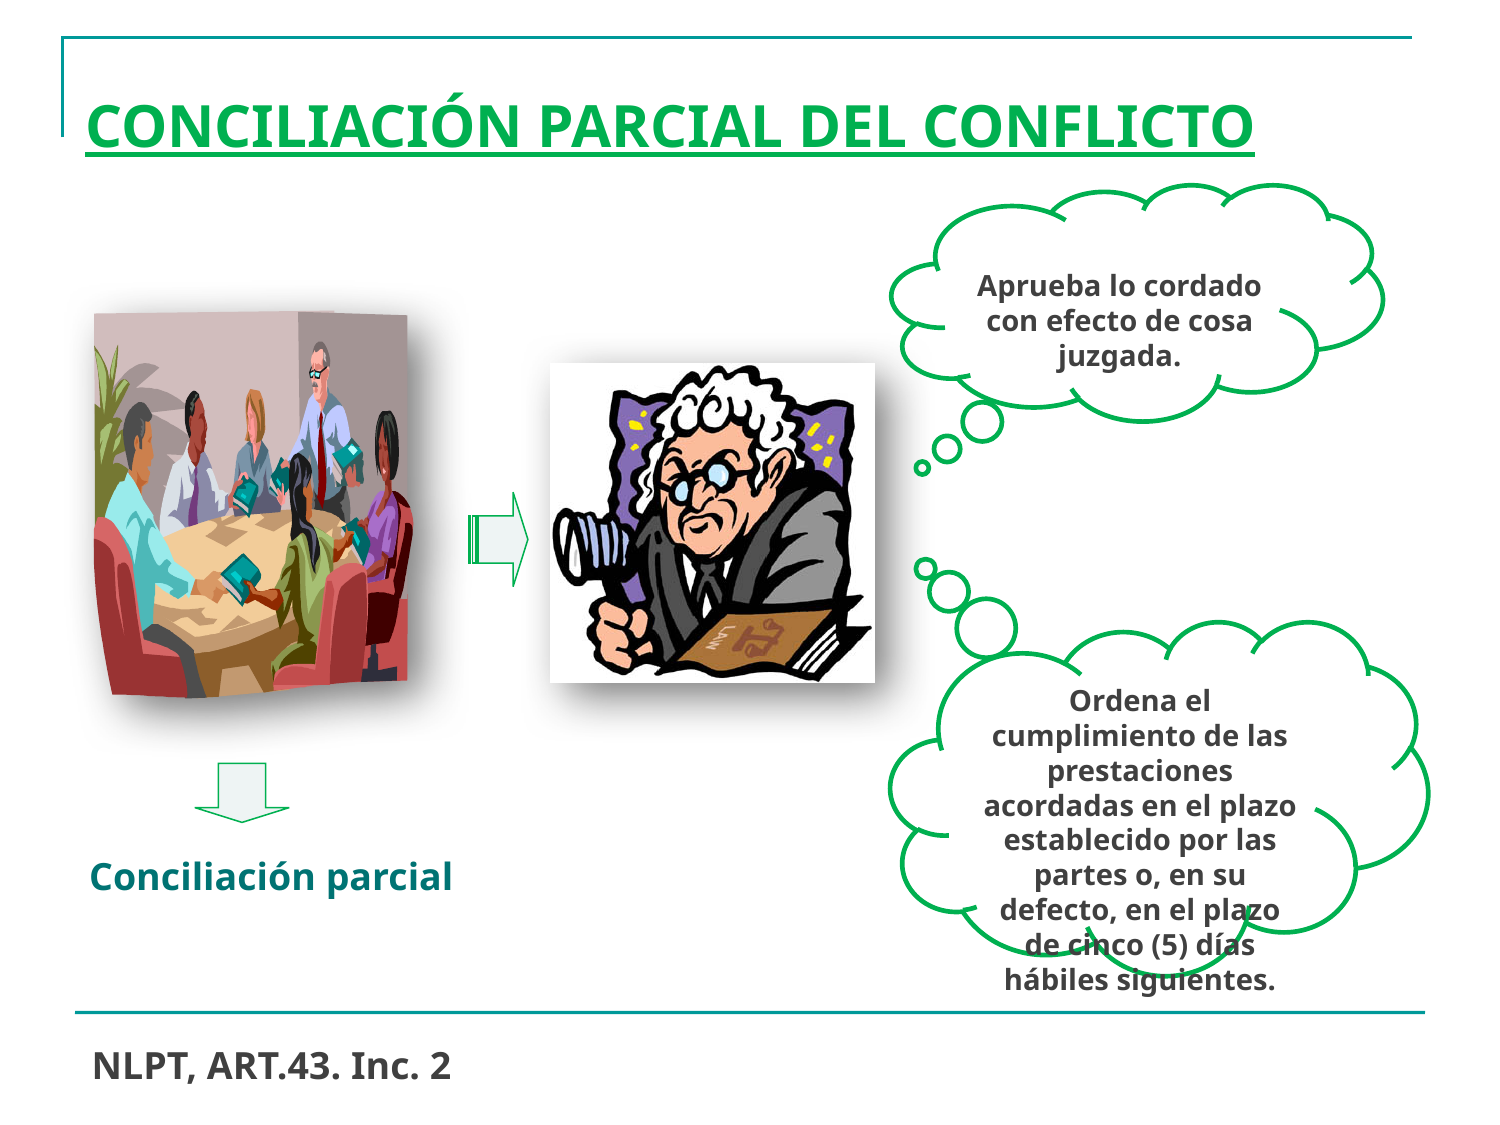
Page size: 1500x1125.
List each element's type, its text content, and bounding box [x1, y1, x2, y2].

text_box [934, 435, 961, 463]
picture [550, 362, 875, 683]
text_box Aprueba lo cordado con efecto de cosa juzgada. [962, 402, 1002, 442]
text_box [194, 763, 290, 823]
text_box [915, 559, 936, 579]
text_box NLPT, ART.43. Inc. 2 [76, 1034, 502, 1095]
title CONCILIACIÓN PARCIAL DEL CONFLICTO [70, 82, 1421, 269]
text_box Ordena el cumplimiento de las prestaciones acordadas en el plazo establecido por las partes o, en su defecto, en el plazo de cinco (5) días hábiles siguientes. [890, 598, 1429, 977]
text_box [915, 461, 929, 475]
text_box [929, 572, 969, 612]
text_box Aprueba lo cordado con efecto de cosa juzgada. [891, 185, 1384, 422]
picture [93, 304, 417, 705]
text_box Conciliación parcial [53, 846, 491, 906]
text_box [472, 492, 528, 587]
